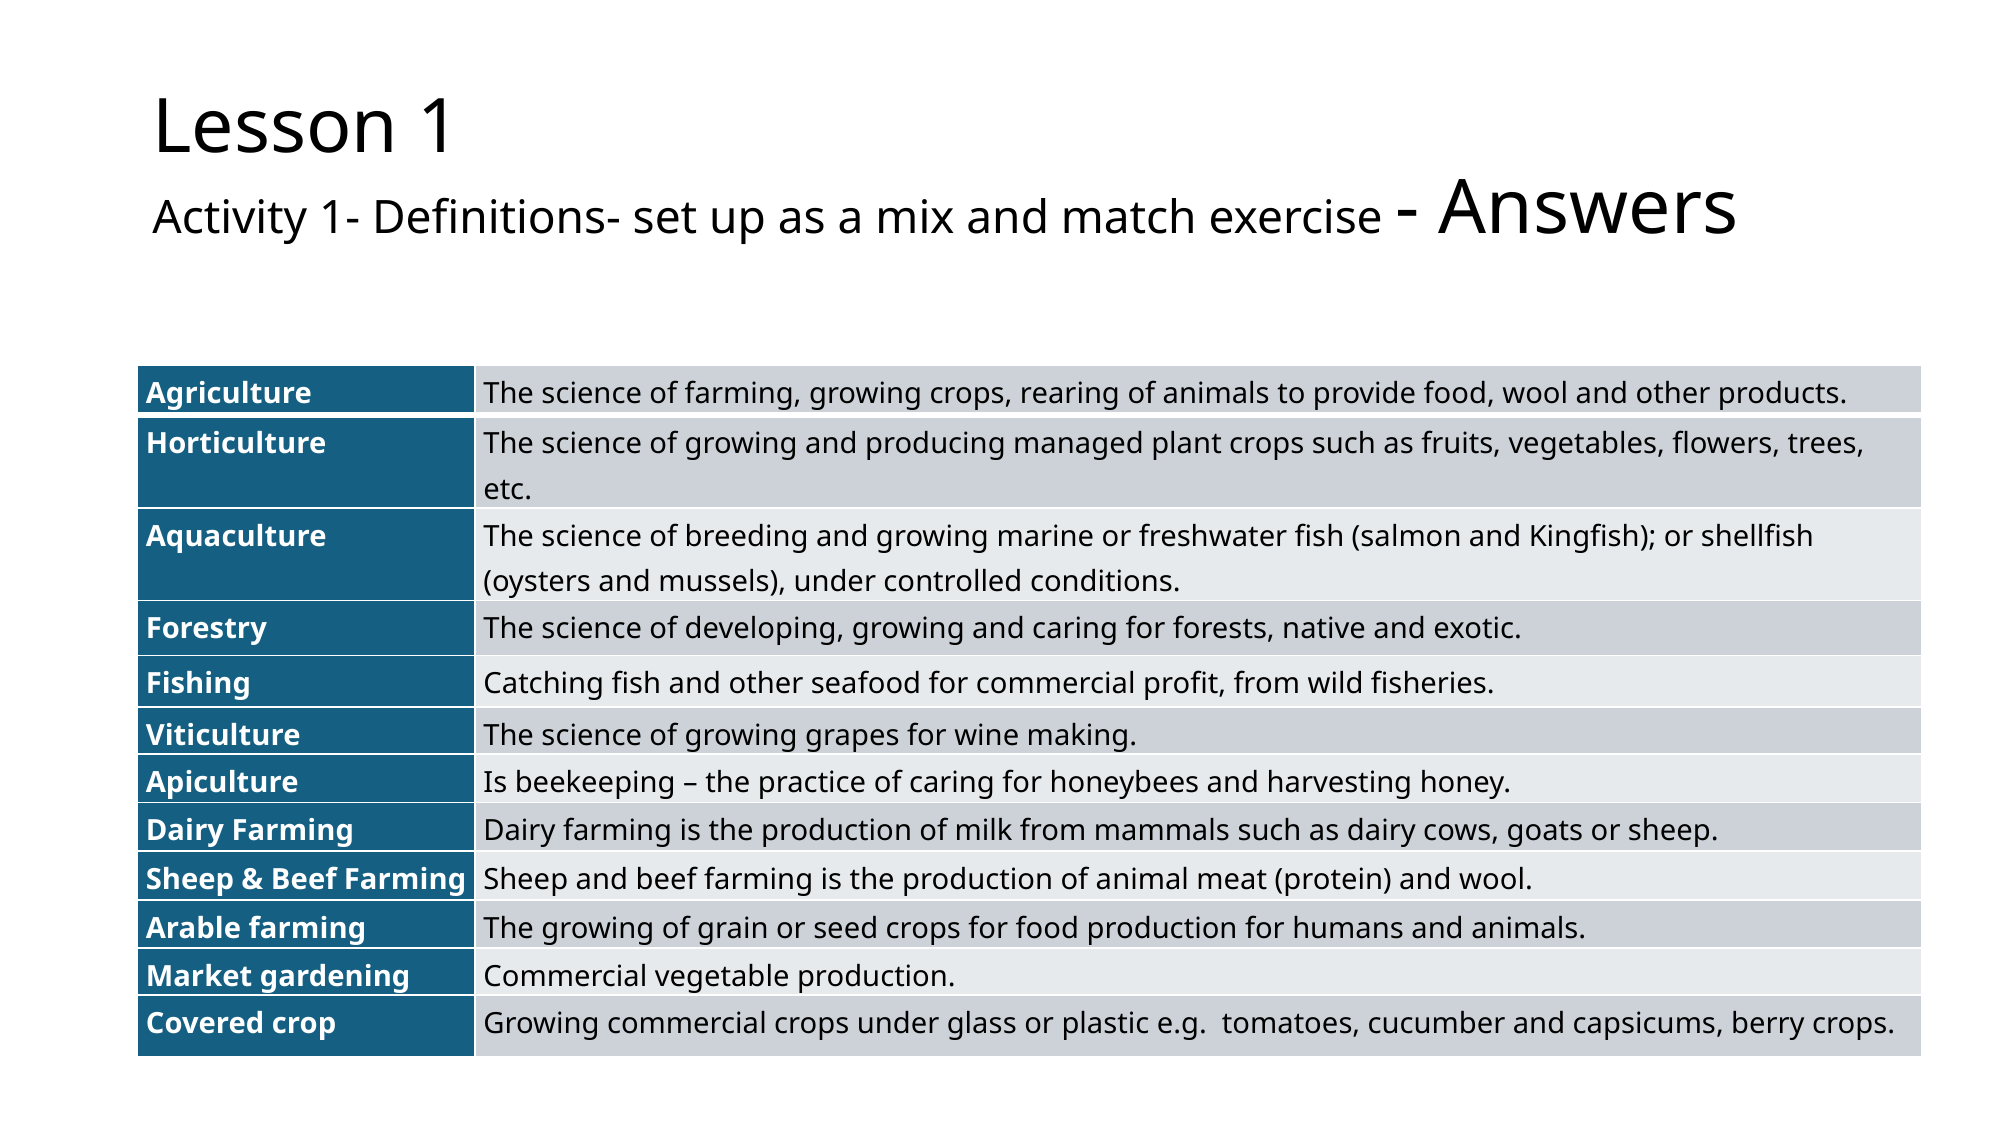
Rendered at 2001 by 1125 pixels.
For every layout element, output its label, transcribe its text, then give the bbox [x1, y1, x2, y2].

table_cell The science of growing and producing managed plant crops such as fruits, vegetables, flowers, trees, etc. [476, 418, 1921, 507]
table_cell Forestry [138, 601, 474, 655]
table_cell Market gardening [138, 949, 474, 994]
table_header Agriculture [138, 366, 474, 412]
table_cell Horticulture [138, 418, 474, 507]
table_cell Catching fish and other seafood for commercial profit, from wild fisheries. [476, 656, 1921, 706]
table_cell Viticulture [138, 708, 474, 753]
table_cell Sheep & Beef Farming [138, 852, 474, 899]
table_cell The science of breeding and growing marine or freshwater fish (salmon and Kingfish); or shellfish (oysters and mussels), under controlled conditions. [476, 509, 1921, 600]
table_cell Fishing [138, 656, 474, 706]
title Lesson 1 Activity 1- Definitions- set up as a mix and match exercise - Answers [137, 59, 1863, 278]
table_cell The science of growing grapes for wine making. [476, 708, 1921, 753]
table_cell Covered crop [138, 996, 474, 1056]
table_cell Apiculture [138, 755, 474, 802]
table_cell Sheep and beef farming is the production of animal meat (protein) and wool. [476, 852, 1921, 899]
table_cell Dairy farming is the production of milk from mammals such as dairy cows, goats or sheep. [476, 803, 1921, 850]
table_cell Growing commercial crops under glass or plastic e.g. tomatoes, cucumber and capsicums, berry crops. [476, 996, 1921, 1056]
table_cell Arable farming [138, 901, 474, 947]
table_cell The science of developing, growing and caring for forests, native and exotic. [476, 601, 1921, 655]
table_cell The growing of grain or seed crops for food production for humans and animals. [476, 901, 1921, 947]
table_header The science of farming, growing crops, rearing of animals to provide food, wool and other products. [476, 366, 1921, 412]
table_cell Dairy Farming [138, 803, 474, 850]
table_cell Aquaculture [138, 509, 474, 600]
table_cell Is beekeeping – the practice of caring for honeybees and harvesting honey. [476, 755, 1921, 802]
table_cell Commercial vegetable production. [476, 949, 1921, 994]
